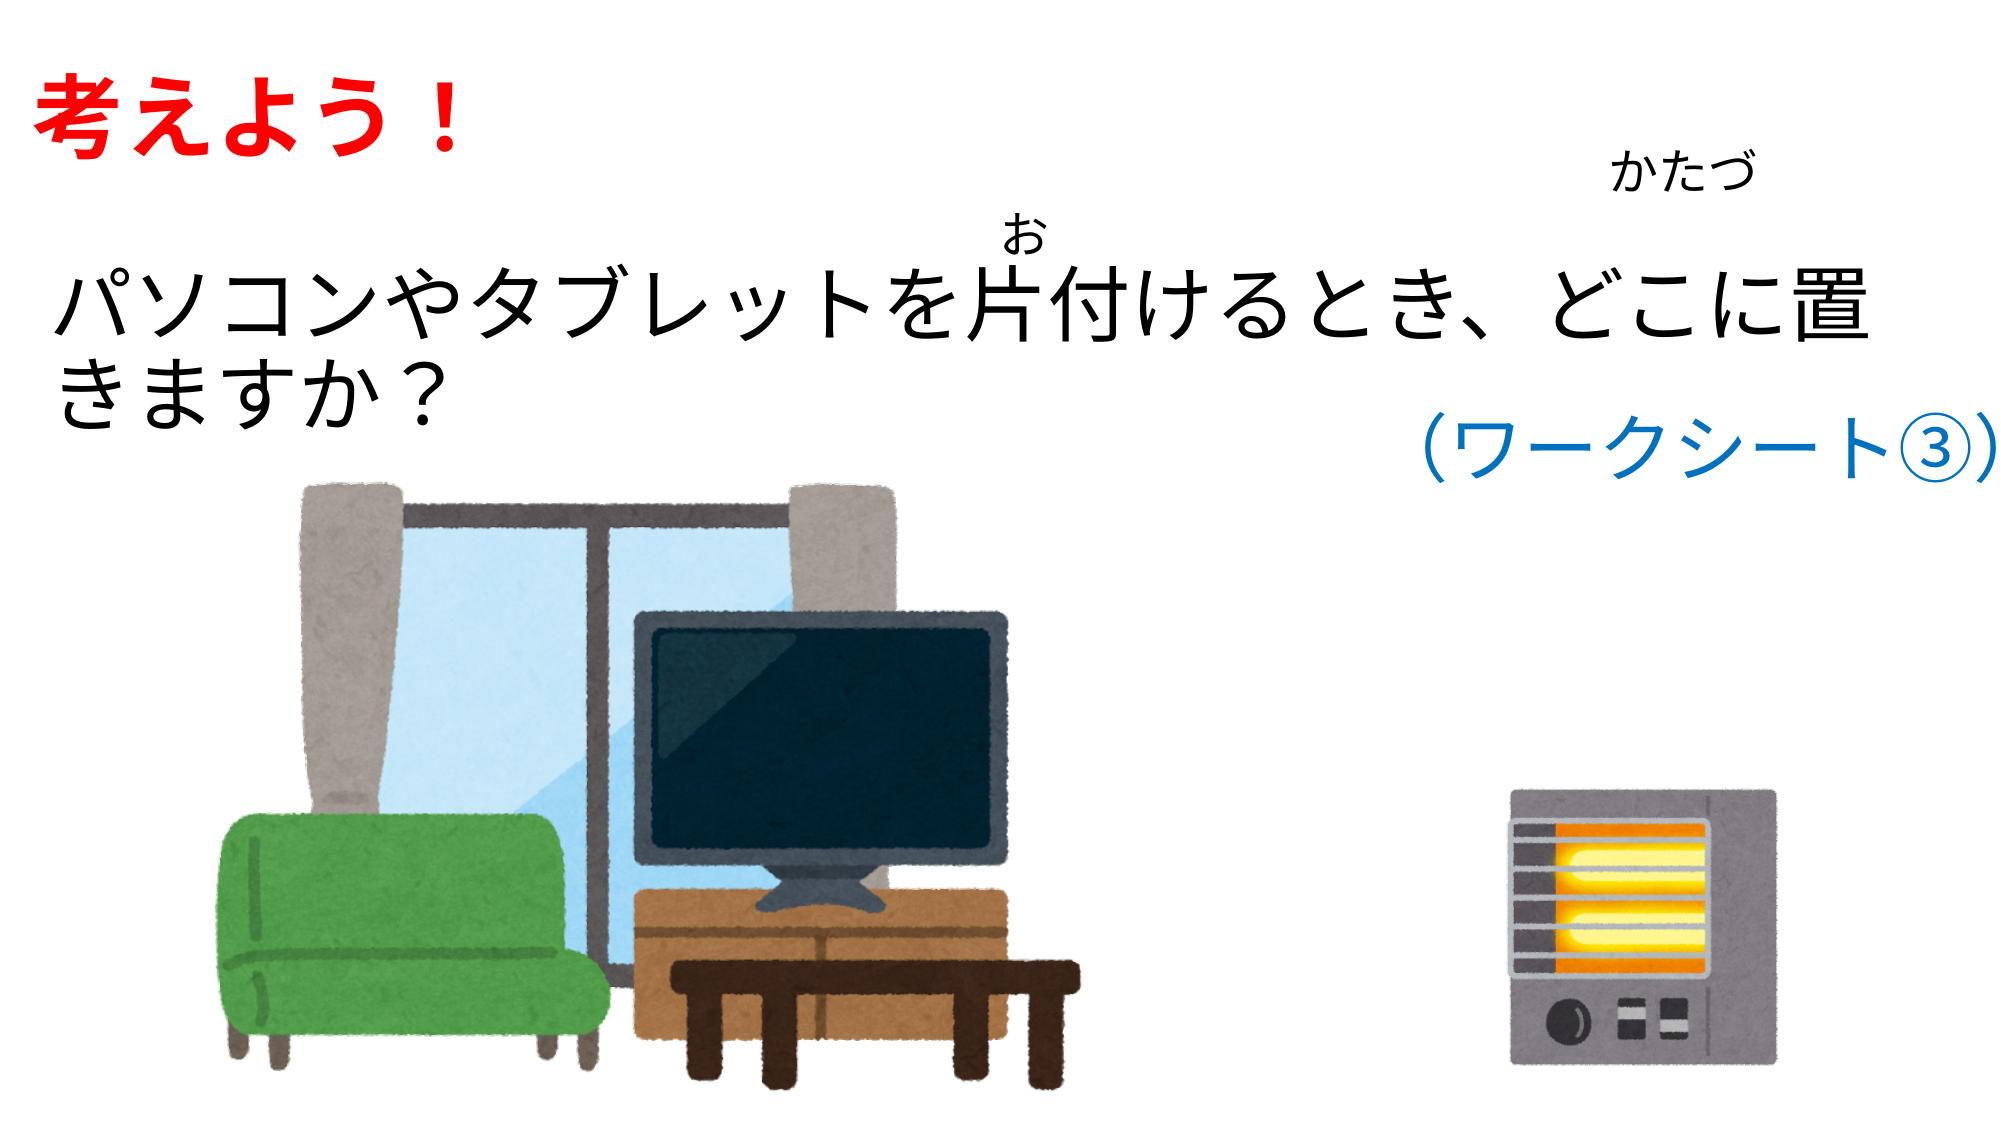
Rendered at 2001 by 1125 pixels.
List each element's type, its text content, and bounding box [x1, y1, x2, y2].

text_box 考えよう！ [17, 52, 507, 178]
picture [1489, 773, 1793, 1080]
text_box （ワークシート③） [1358, 393, 2000, 499]
picture [189, 375, 1104, 1125]
title かたづ お パソコンやタブレットを片付けるとき、どこに置きますか？ [34, 161, 1966, 394]
